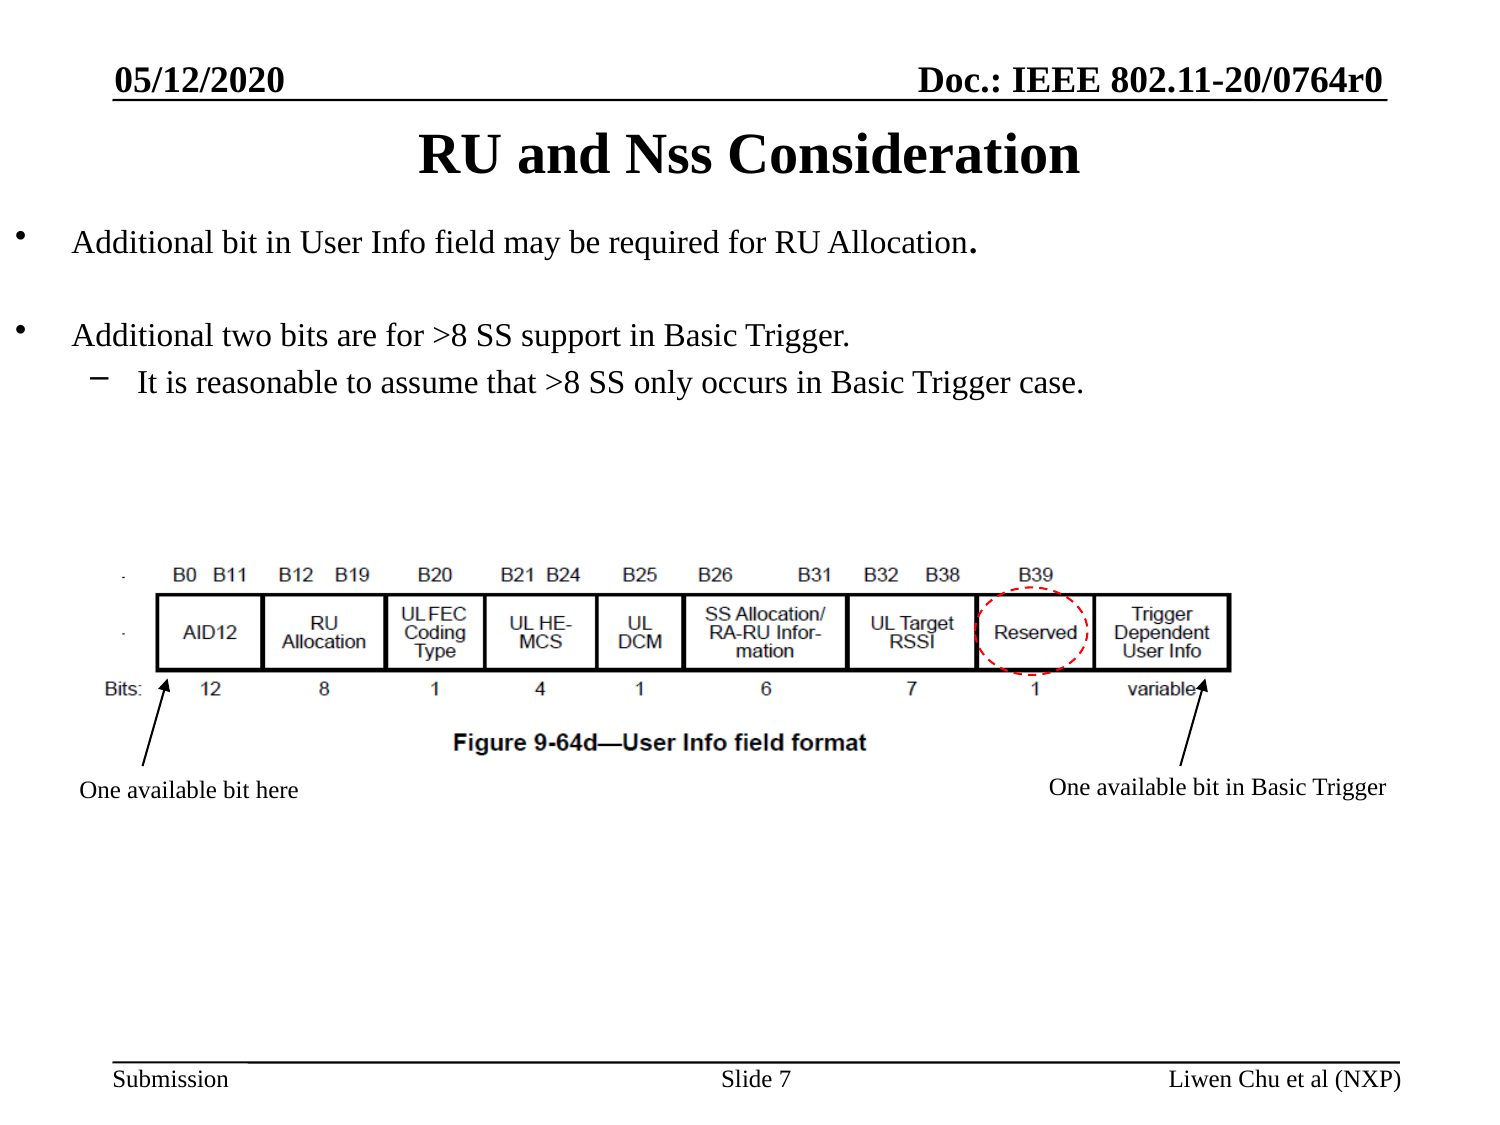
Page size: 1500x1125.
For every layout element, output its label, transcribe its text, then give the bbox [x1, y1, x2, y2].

title RU and Nss Consideration [0, 87, 1500, 212]
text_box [142, 678, 168, 767]
slide_number Slide 7 [712, 1061, 800, 1093]
text_box One available bit here [64, 766, 314, 811]
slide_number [114, 54, 288, 101]
footer Liwen Chu et al (NXP) [1165, 1061, 1402, 1093]
text_box One available bit in Basic Trigger [1034, 762, 1402, 808]
list Additional bit in User Info field may be required for RU Allocation. Additional two bits are for >8 SS support in Basic Trigger. It is reasonable to assume that >8 SS only occurs in Basic Trigger case. [0, 212, 1500, 463]
picture [99, 562, 1238, 767]
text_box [1180, 678, 1206, 767]
